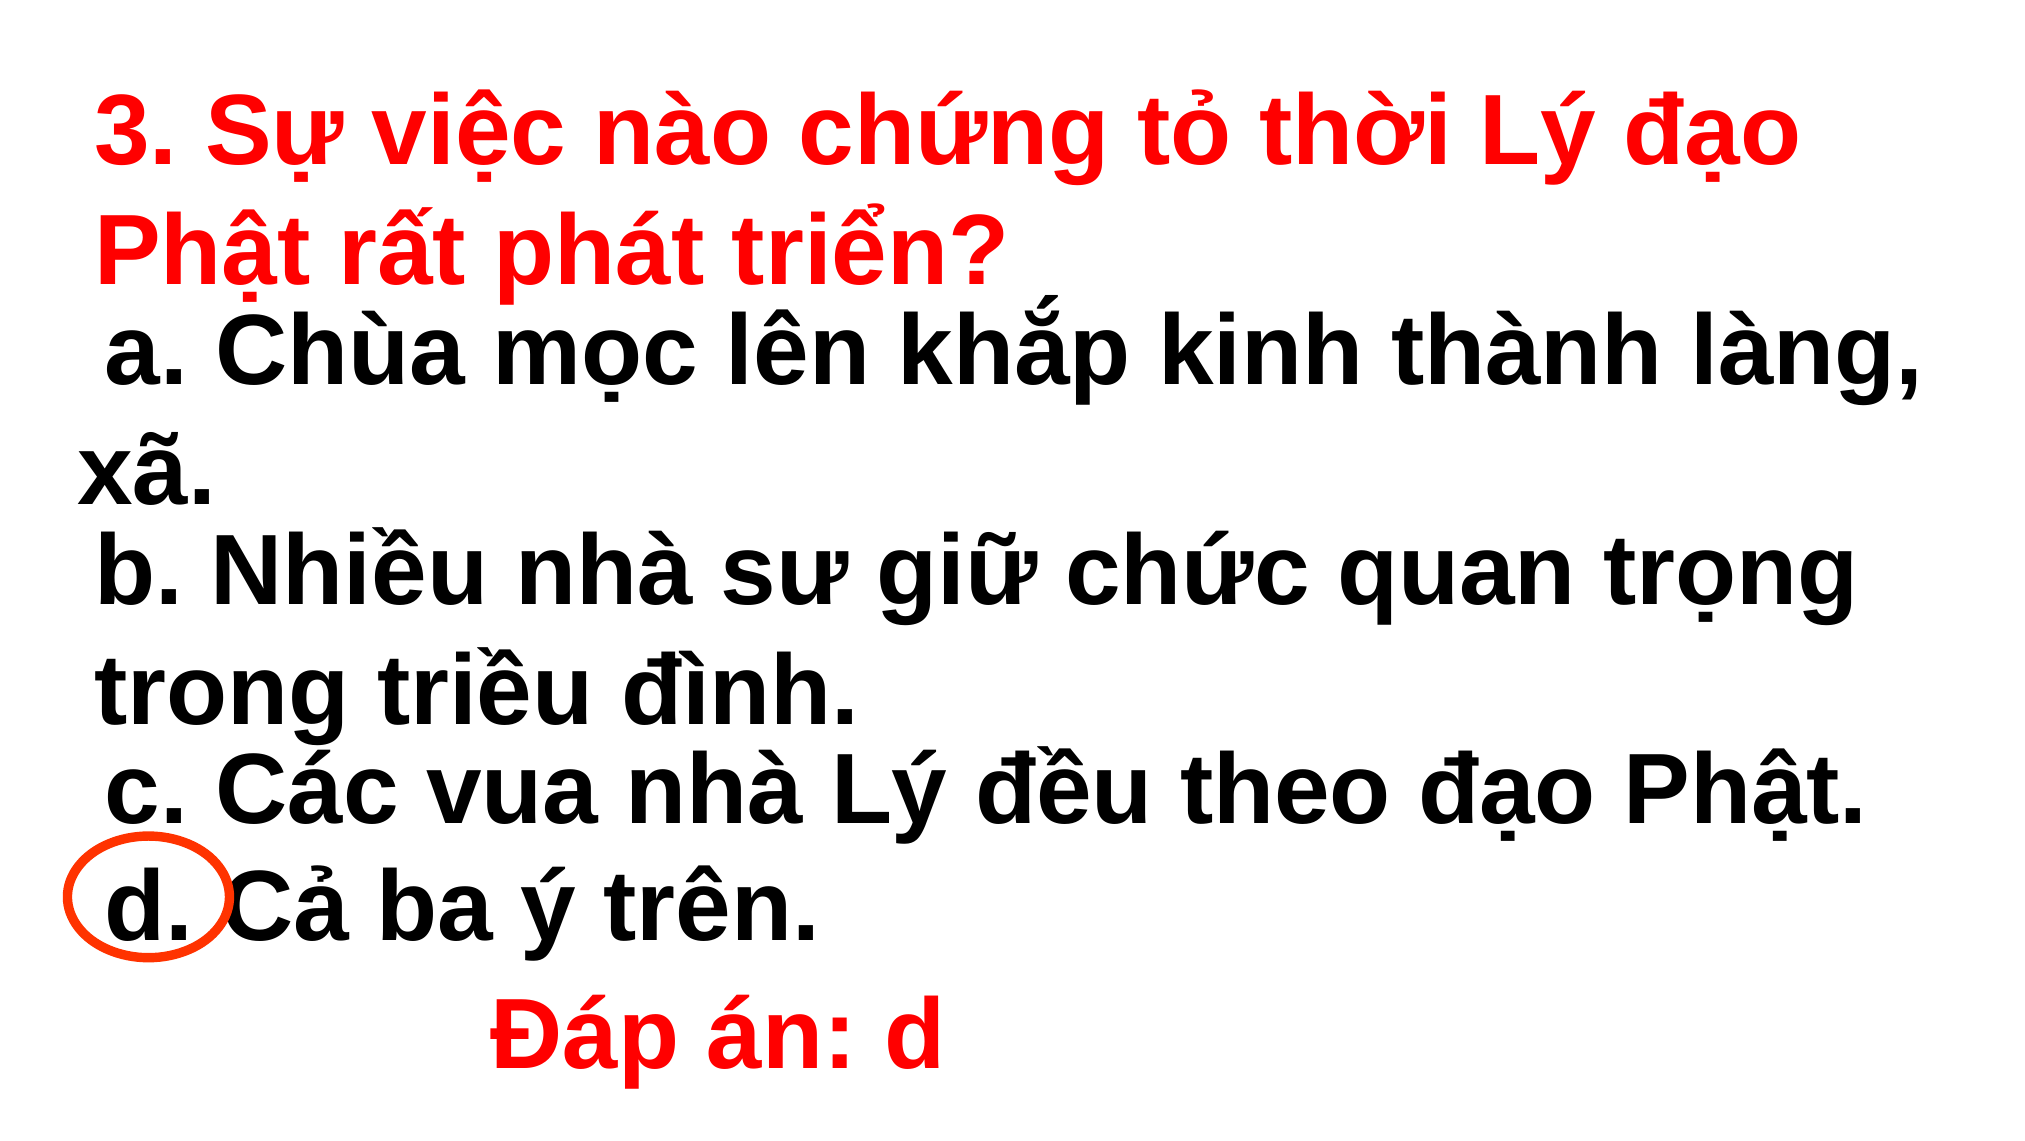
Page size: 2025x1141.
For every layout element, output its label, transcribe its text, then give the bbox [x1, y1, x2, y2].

text_box [67, 836, 230, 958]
text_box Đáp án: d [472, 959, 1148, 1098]
text_box a. Chùa mọc lên khắp kinh thành làng, xã. [58, 275, 1992, 534]
text_box c. Các vua nhà Lý đều theo đạo Phật. [58, 714, 2025, 853]
text_box d. Cả ba ý trên. [58, 831, 1578, 970]
text_box 3. Sự việc nào chứng tỏ thời Lý đạo Phật rất phát triển? [76, 55, 1899, 275]
text_box b. Nhiều nhà sư giữ chức quan trọng trong triều đình. [76, 495, 1933, 714]
